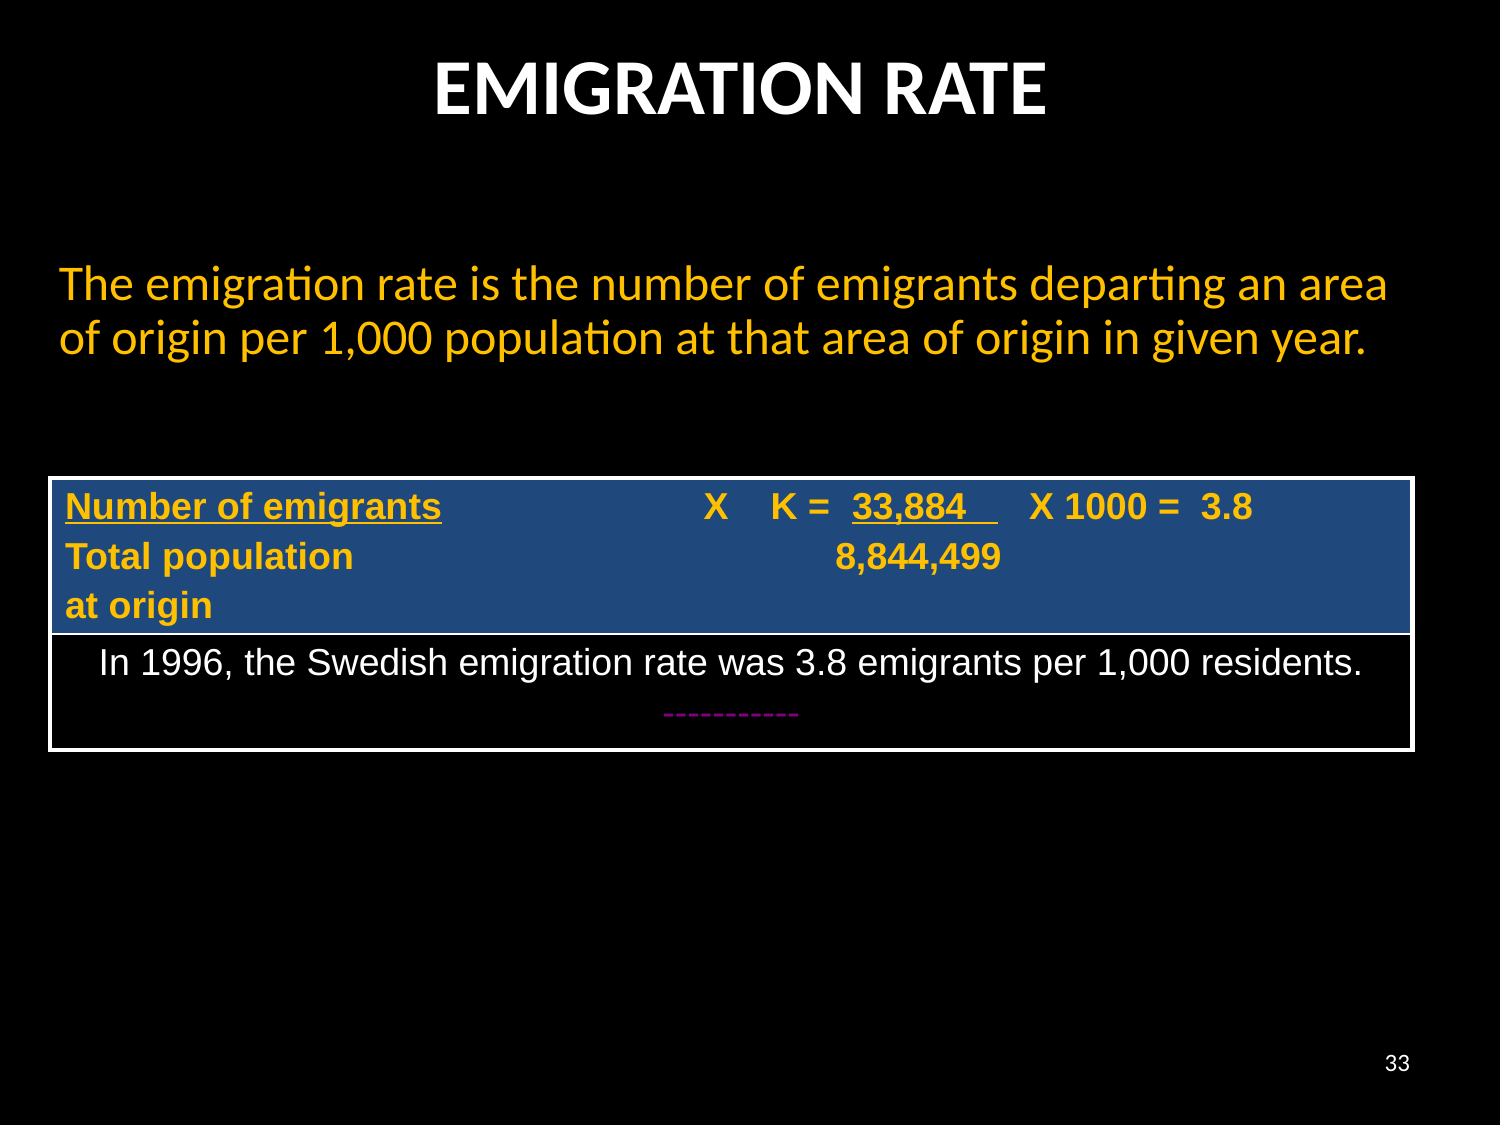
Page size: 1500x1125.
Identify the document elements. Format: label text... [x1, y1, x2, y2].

table_header Number of emigrants X K = 33,884 X 1000 = 3.8 Total population 8,844,499 at origin [52, 480, 1410, 633]
list The emigration rate is the number of emigrants departing an area of origin per 1,000 population at that area of origin in given year. [0, 249, 1413, 425]
title EMIGRATION RATE [75, 24, 1425, 142]
table_cell In 1996, the Swedish emigration rate was 3.8 emigrants per 1,000 residents. ----------- [52, 635, 1410, 748]
slide_number 33 [1074, 1024, 1425, 1100]
